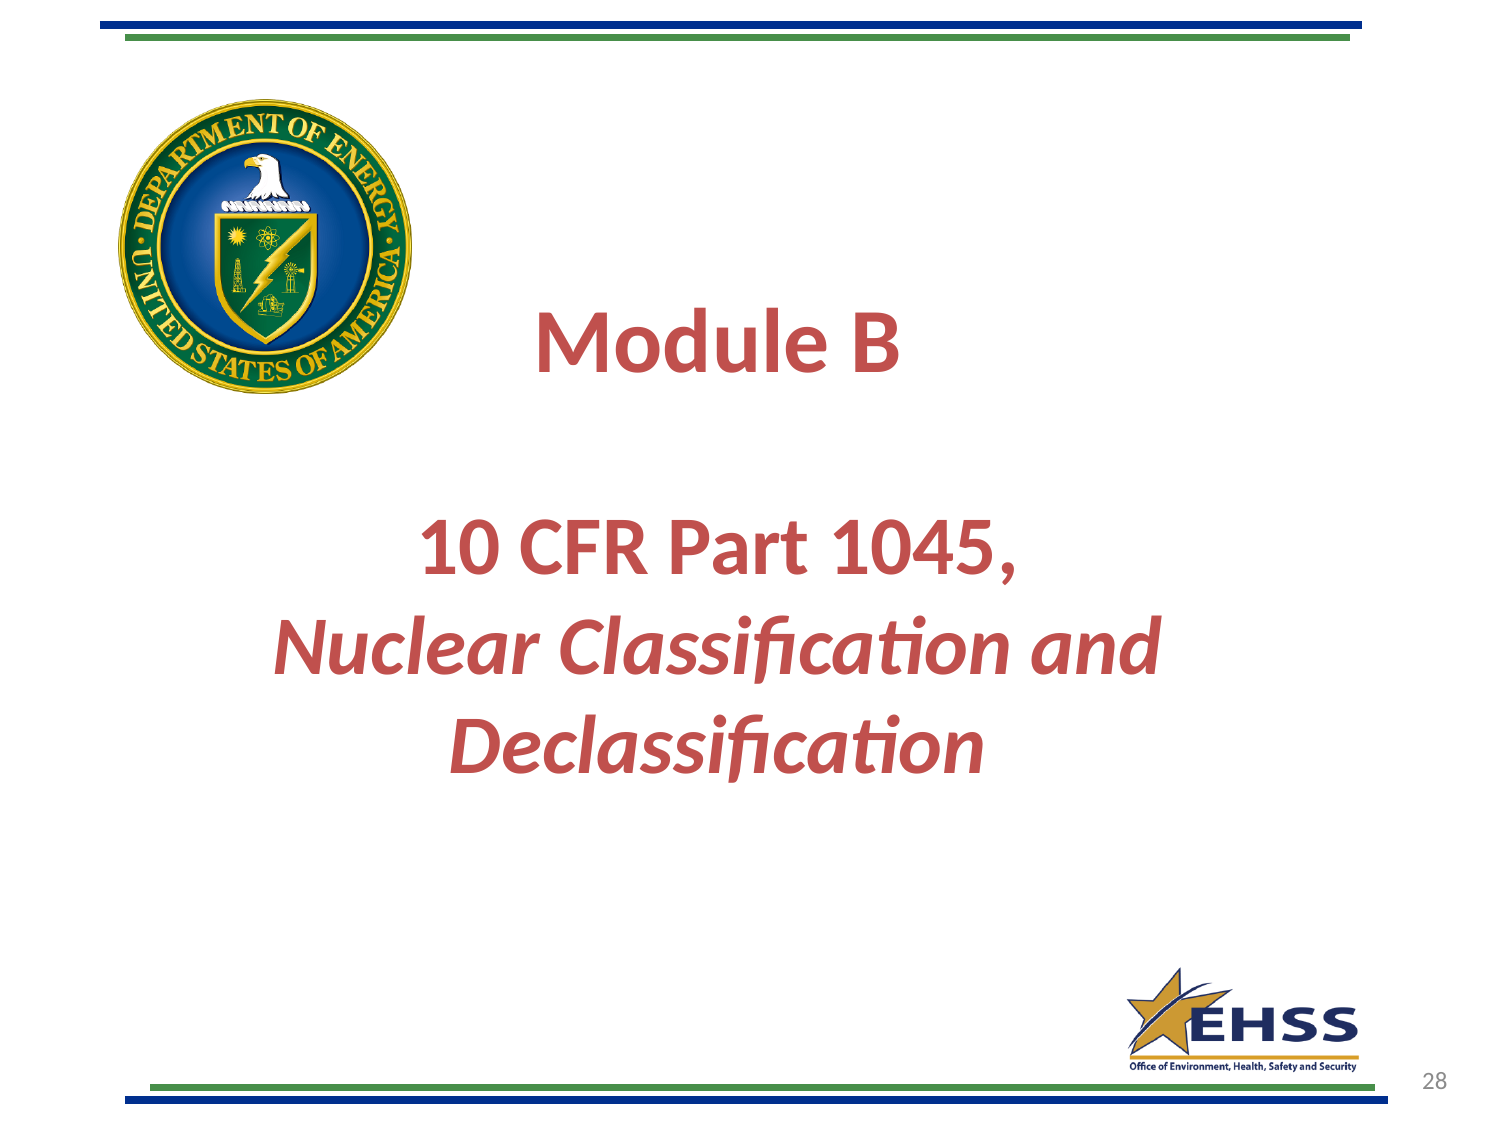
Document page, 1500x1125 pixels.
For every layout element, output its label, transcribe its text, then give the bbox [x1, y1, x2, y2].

slide_number 28 [1112, 1050, 1463, 1110]
picture [1125, 964, 1360, 1050]
title Module B 10 CFR Part 1045, Nuclear Classification and Declassification [80, 238, 1356, 834]
picture [118, 99, 412, 238]
